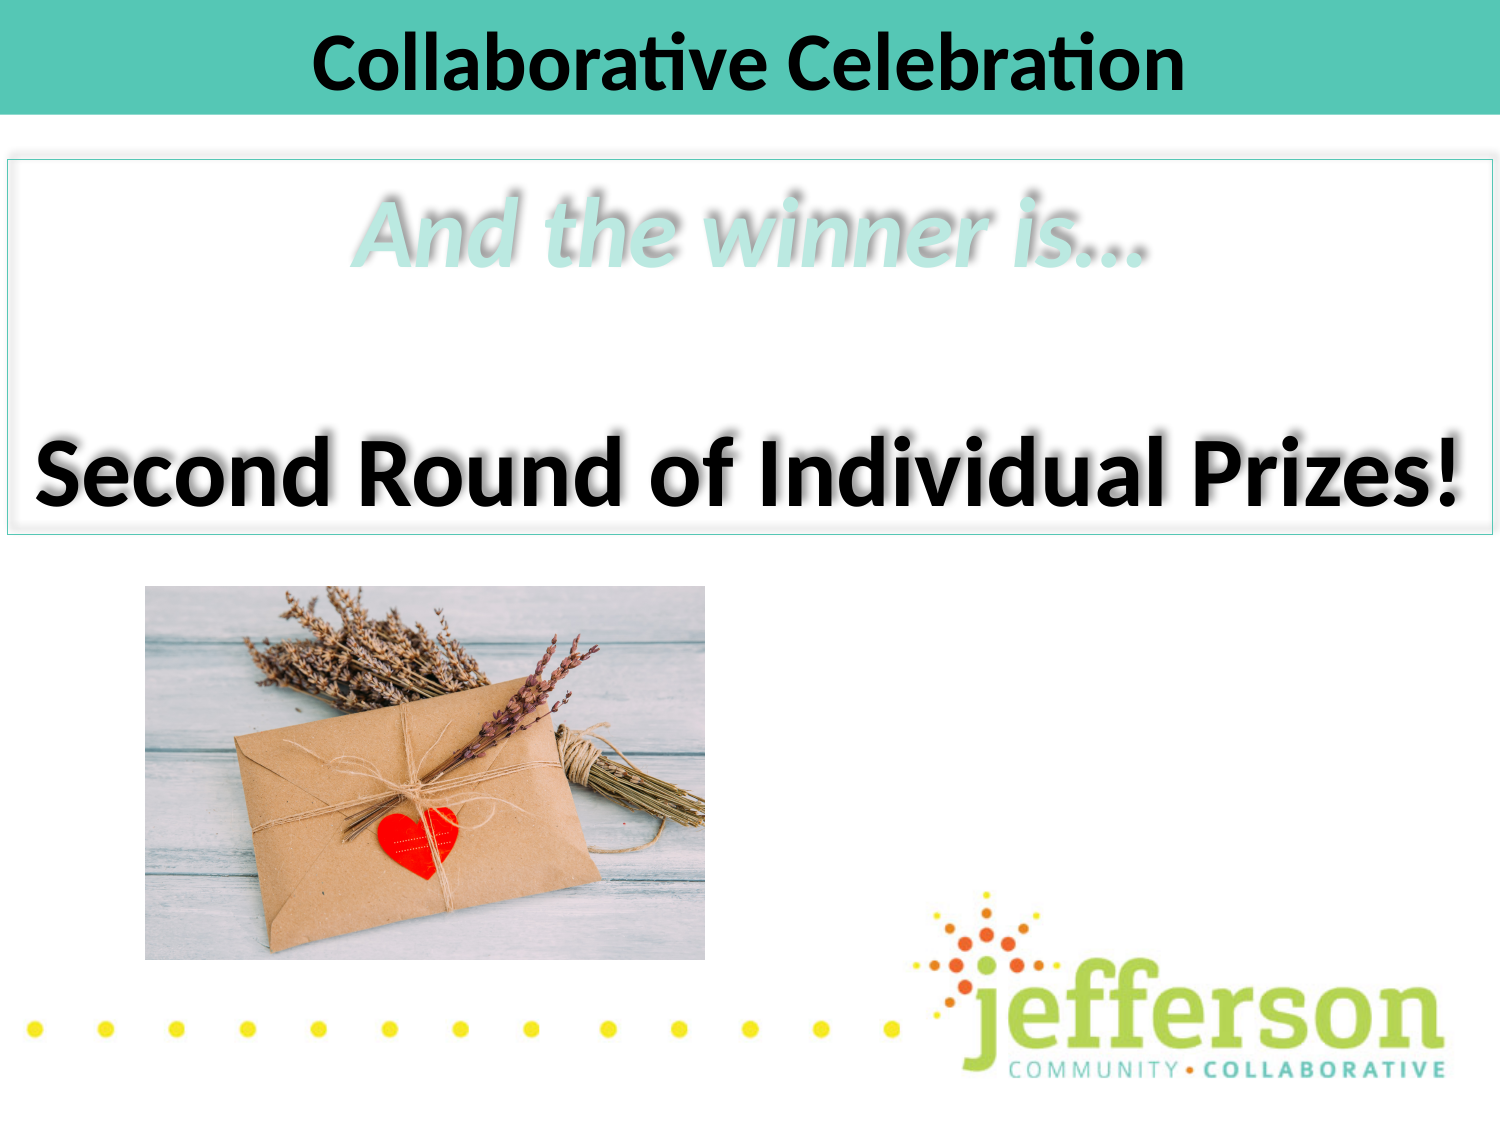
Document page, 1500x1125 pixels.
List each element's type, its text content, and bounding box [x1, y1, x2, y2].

picture [0, 115, 1500, 1125]
text_box Collaborative Celebration [0, 0, 1500, 115]
text_box And the winner is… Second Round of Individual Prizes! [7, 159, 1493, 535]
